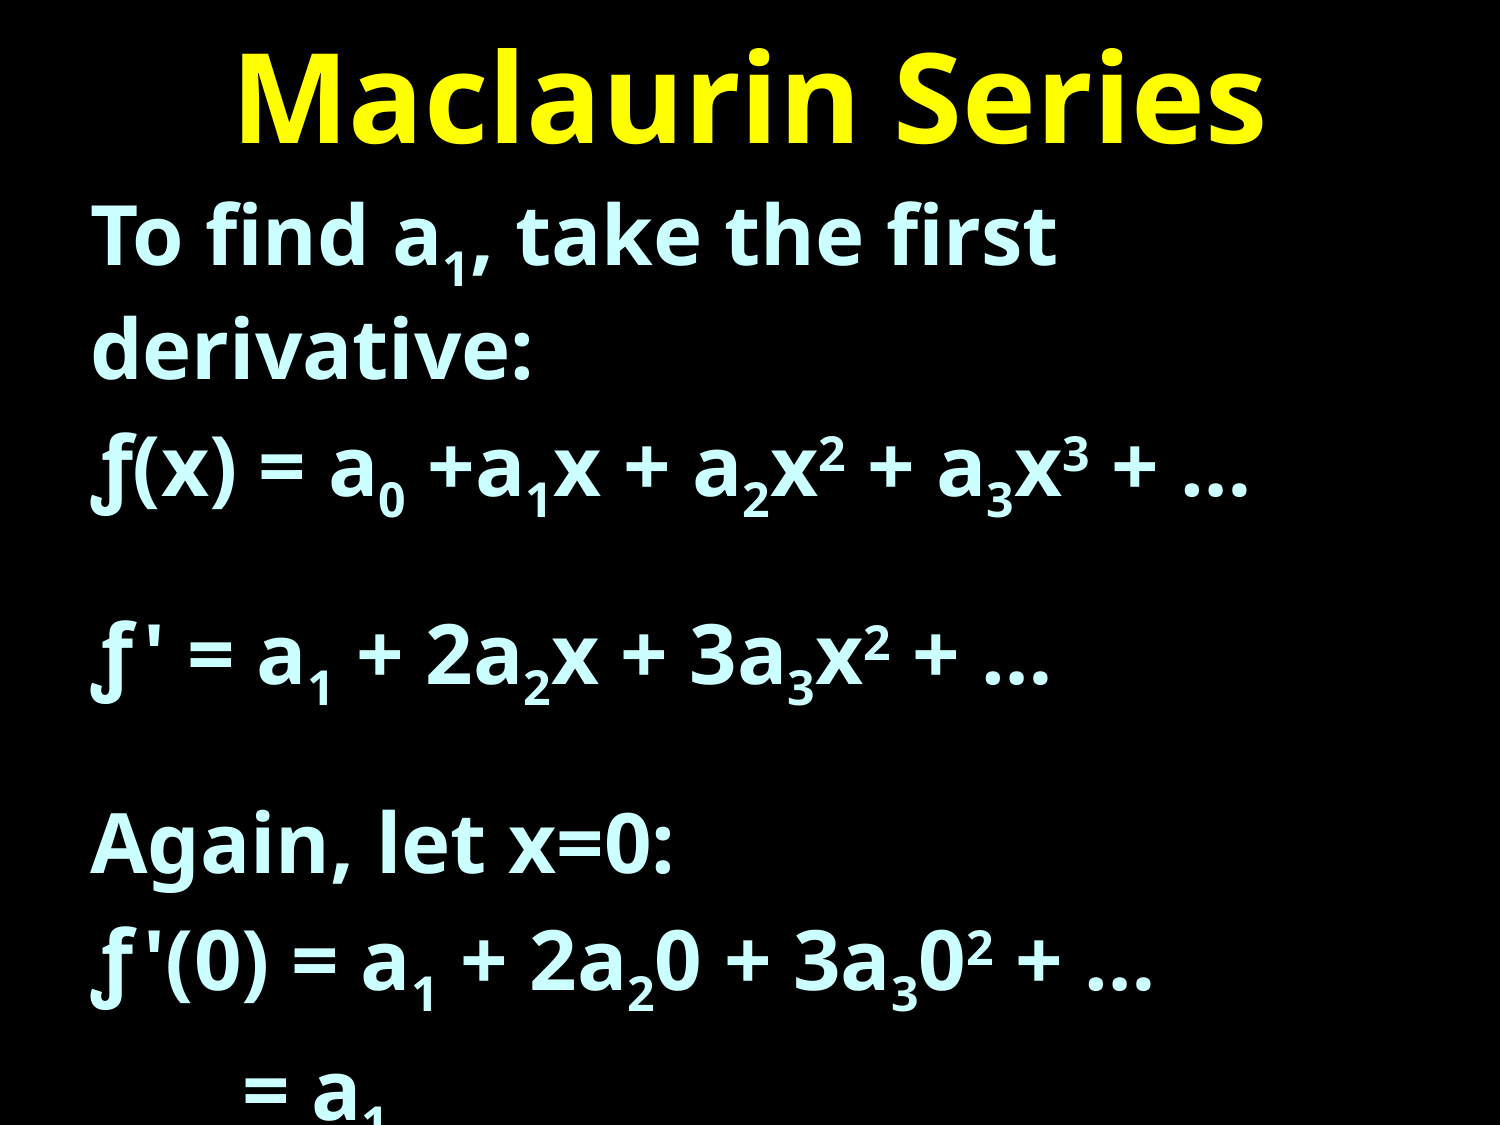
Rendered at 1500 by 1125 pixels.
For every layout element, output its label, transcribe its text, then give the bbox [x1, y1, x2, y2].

list To find a1, take the first derivative: ƒ(x) = a0 +a1x + a2x2 + a3x3 + … ƒ ' = a1 + 2a2x + 3a3x2 + … Again, let x=0: ƒ '(0) = a1 + 2a20 + 3a302 + … = a1 [75, 174, 1500, 1100]
title Maclaurin Series [0, 0, 1500, 188]
